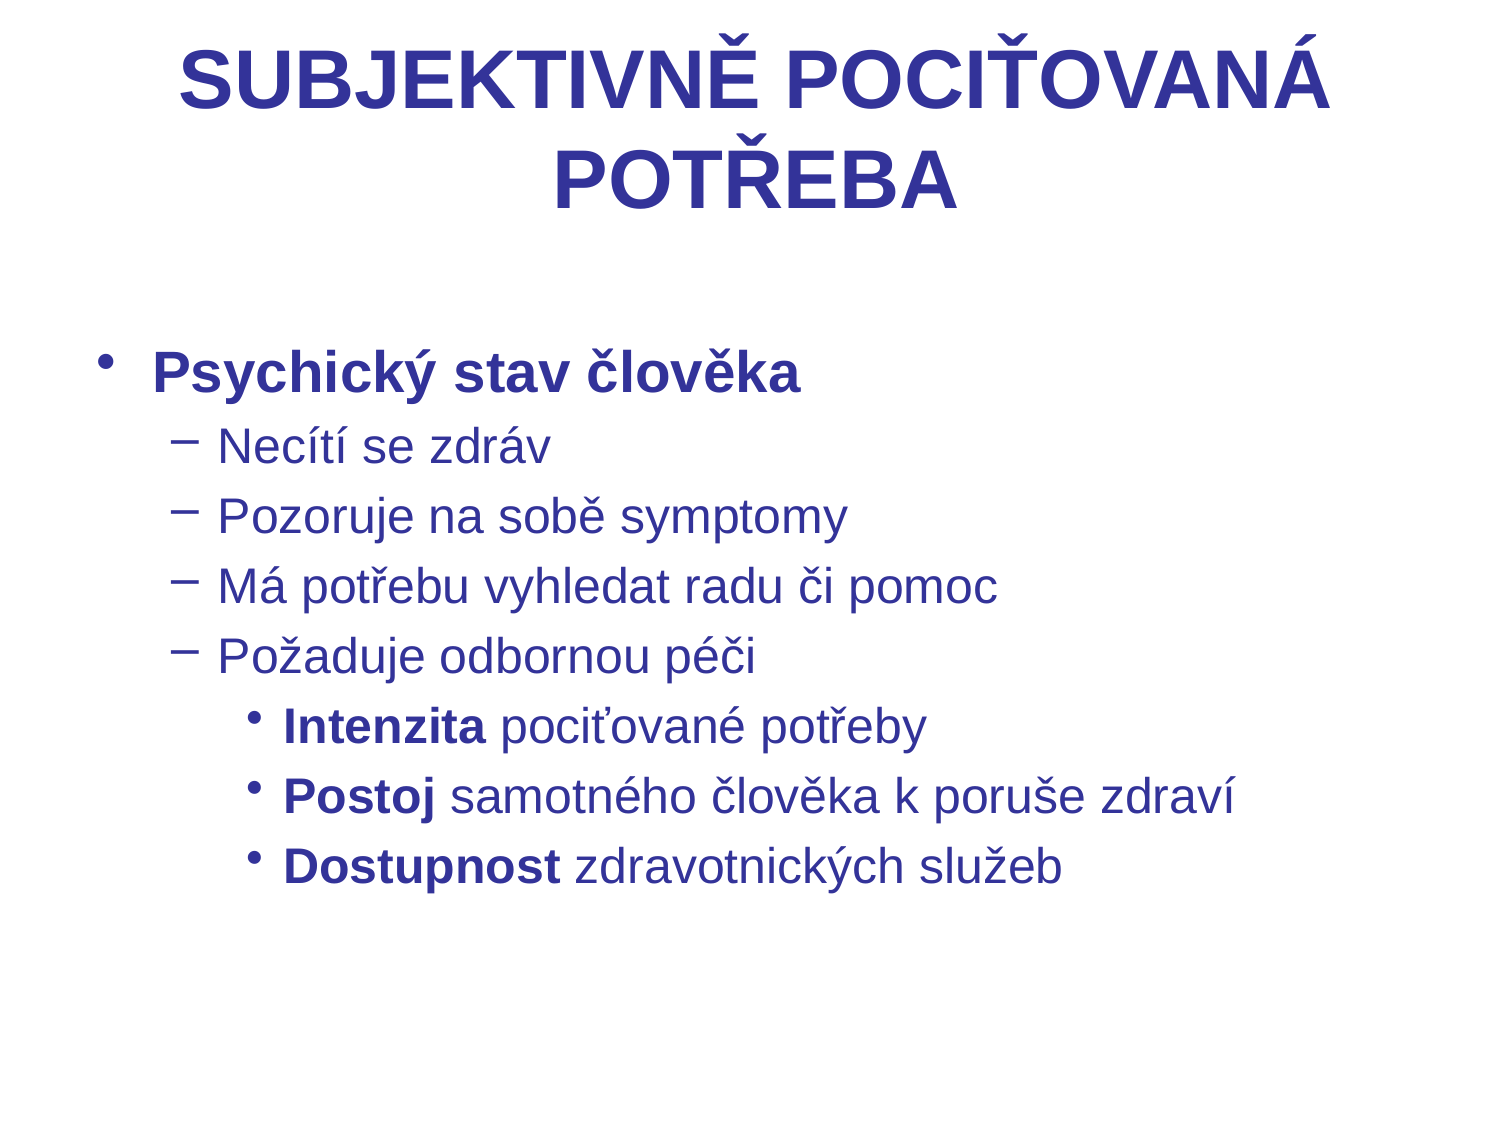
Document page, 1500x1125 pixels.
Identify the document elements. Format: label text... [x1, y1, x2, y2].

title SUBJEKTIVNĚ POCIŤOVANÁ POTŘEBA [0, 31, 1500, 219]
list Psychický stav člověka Necítí se zdráv Pozoruje na sobě symptomy Má potřebu vyhledat radu či pomoc Požaduje odbornou péči Intenzita pociťované potřeby Postoj samotného člověka k poruše zdraví Dostupnost zdravotnických služeb [80, 326, 1431, 1112]
